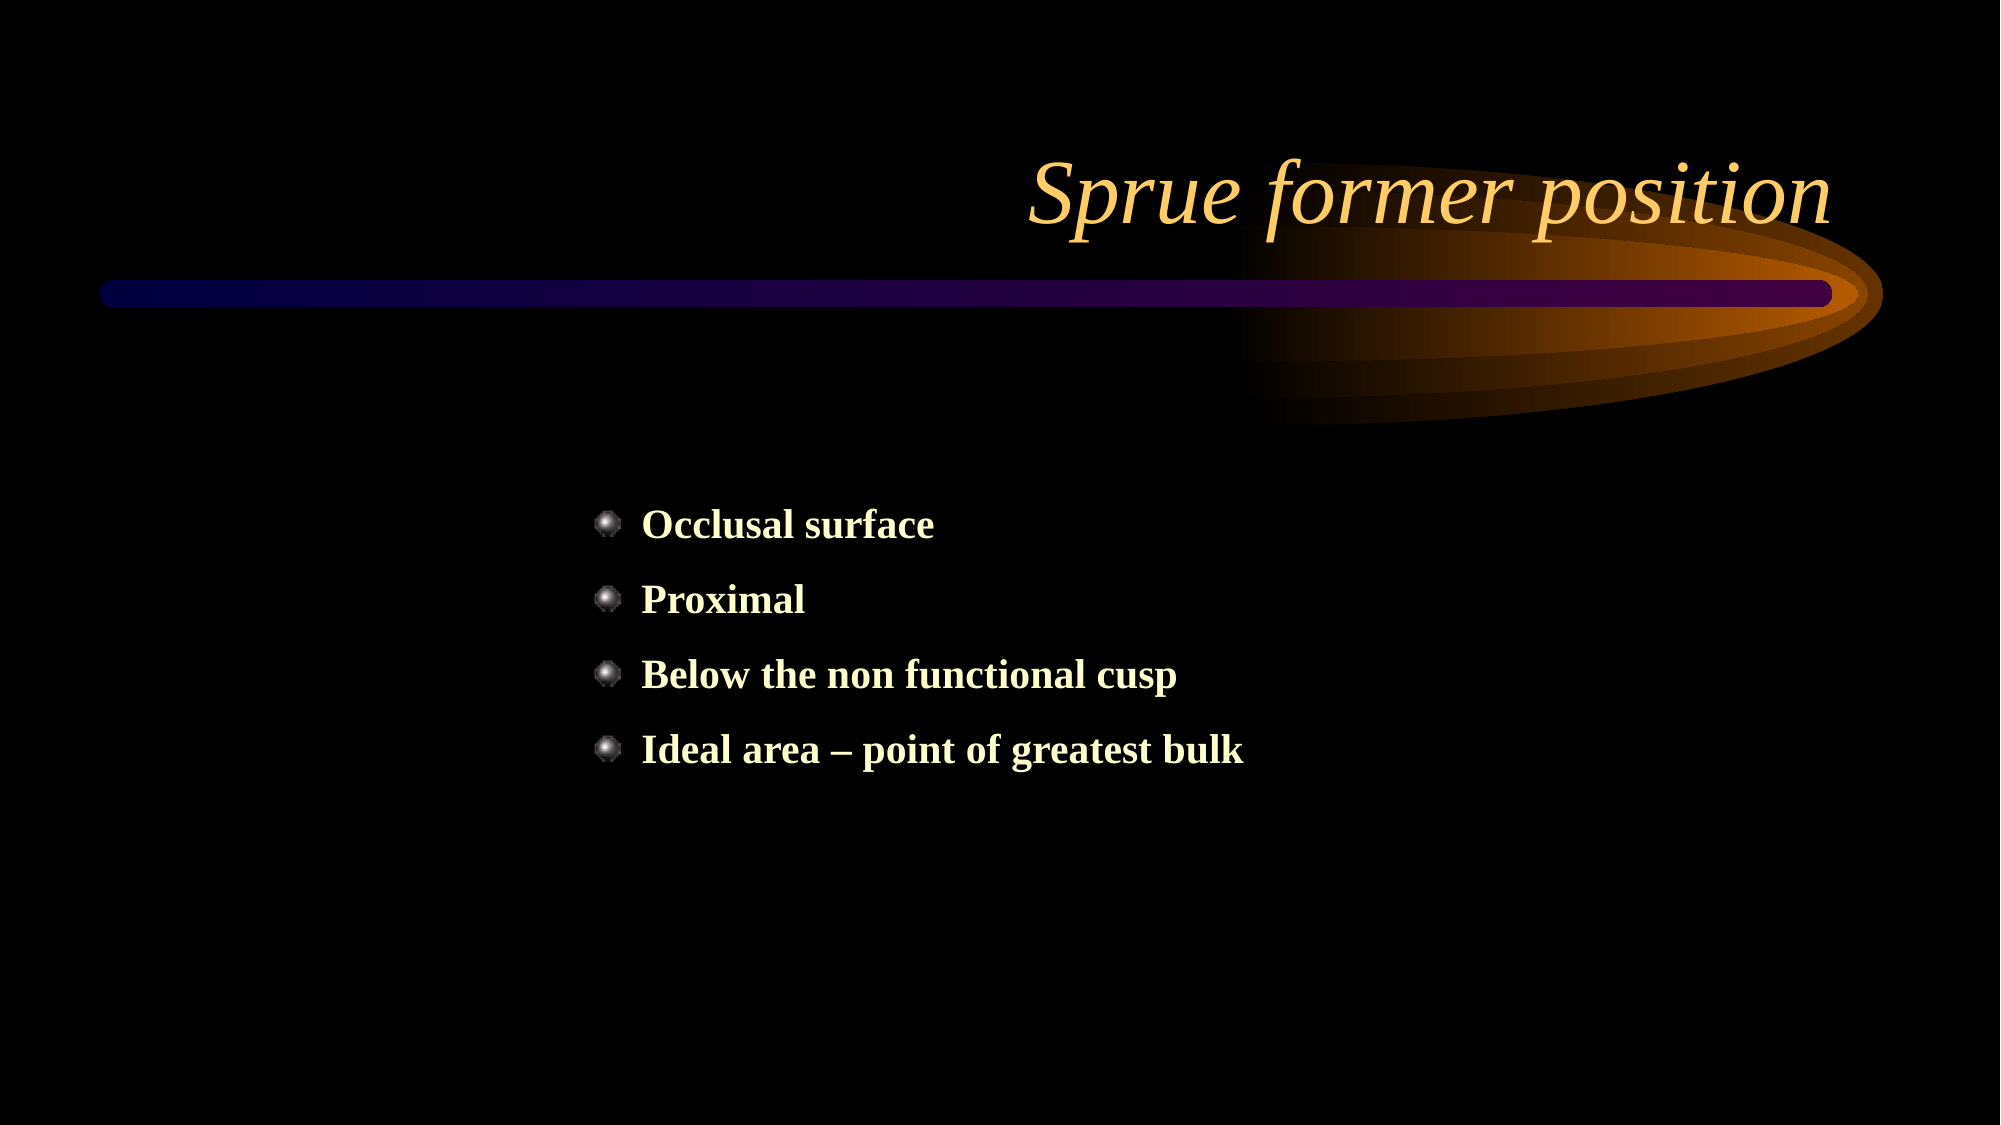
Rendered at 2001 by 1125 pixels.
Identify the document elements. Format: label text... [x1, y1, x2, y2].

picture [591, 507, 621, 537]
picture [591, 732, 621, 762]
text_box Occlusal surface Proximal Below the non functional cusp Ideal area – point of greatest bulk [576, 464, 1327, 780]
title Sprue former position [150, 62, 1850, 250]
picture [591, 657, 621, 687]
picture [591, 582, 621, 612]
